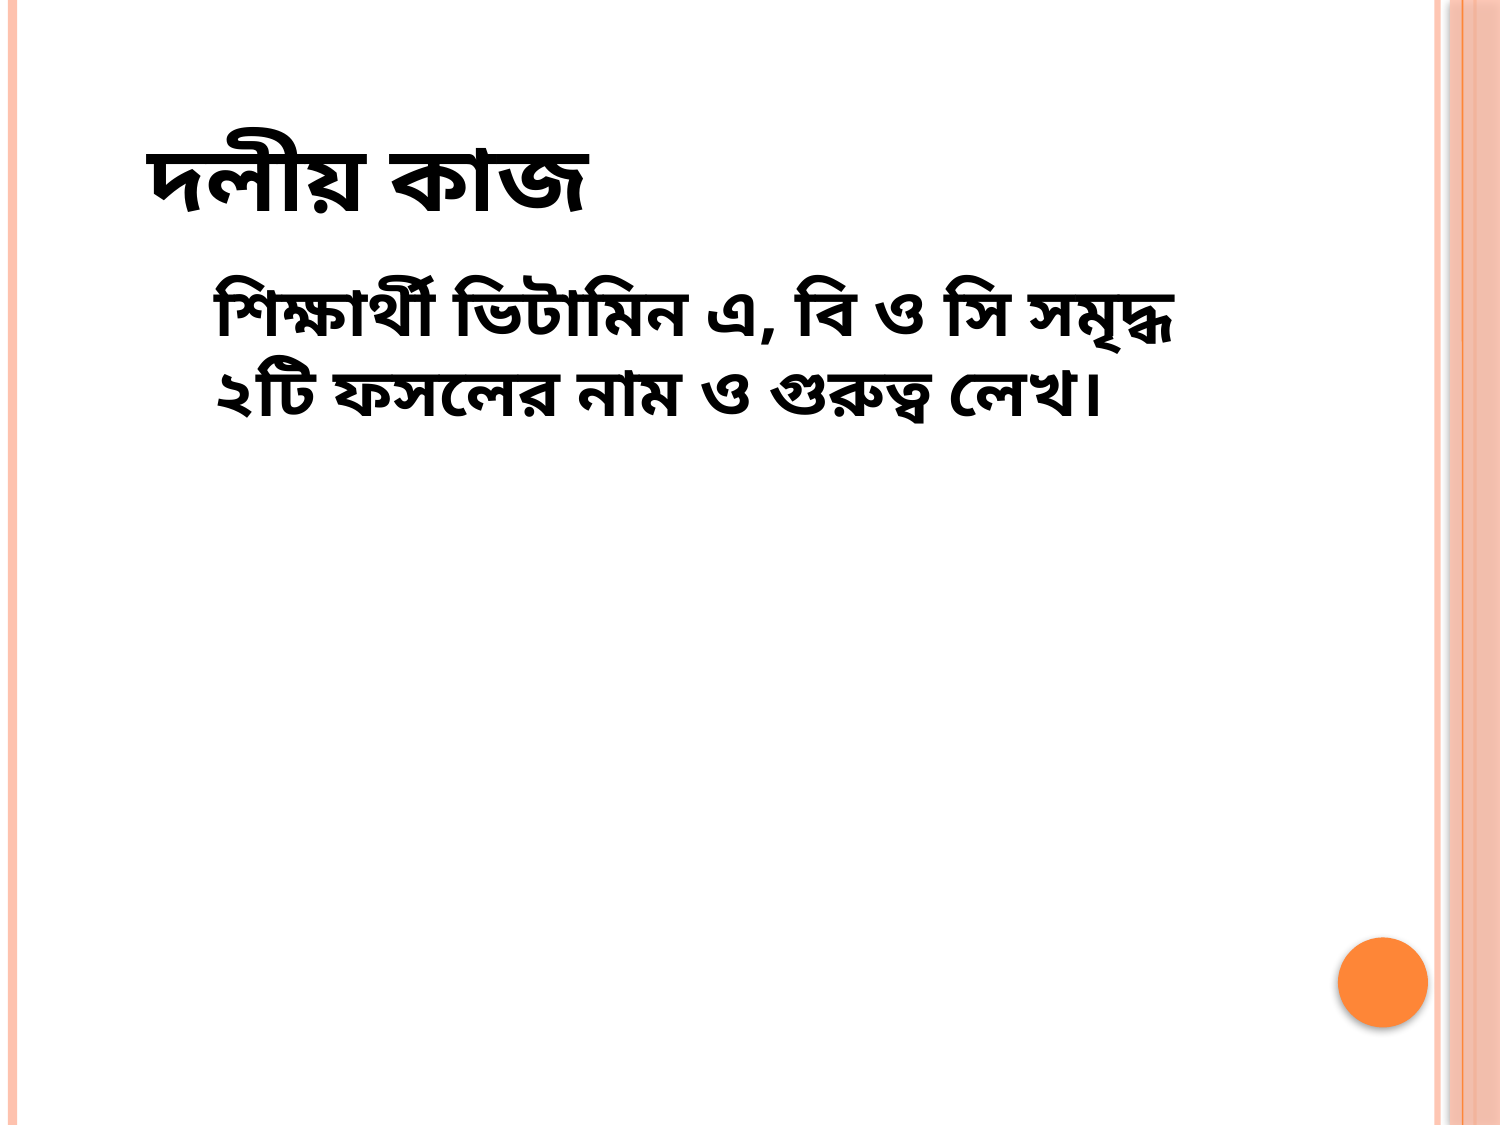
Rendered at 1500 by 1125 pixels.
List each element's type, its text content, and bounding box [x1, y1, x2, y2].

text_box শিক্ষার্থী ভিটামিন এ, বি ও সি সমৃদ্ধ ২টি ফসলের নাম ও গুরুত্ব লেখ। [199, 262, 1250, 518]
text_box দলীয় কাজ [132, 112, 604, 238]
